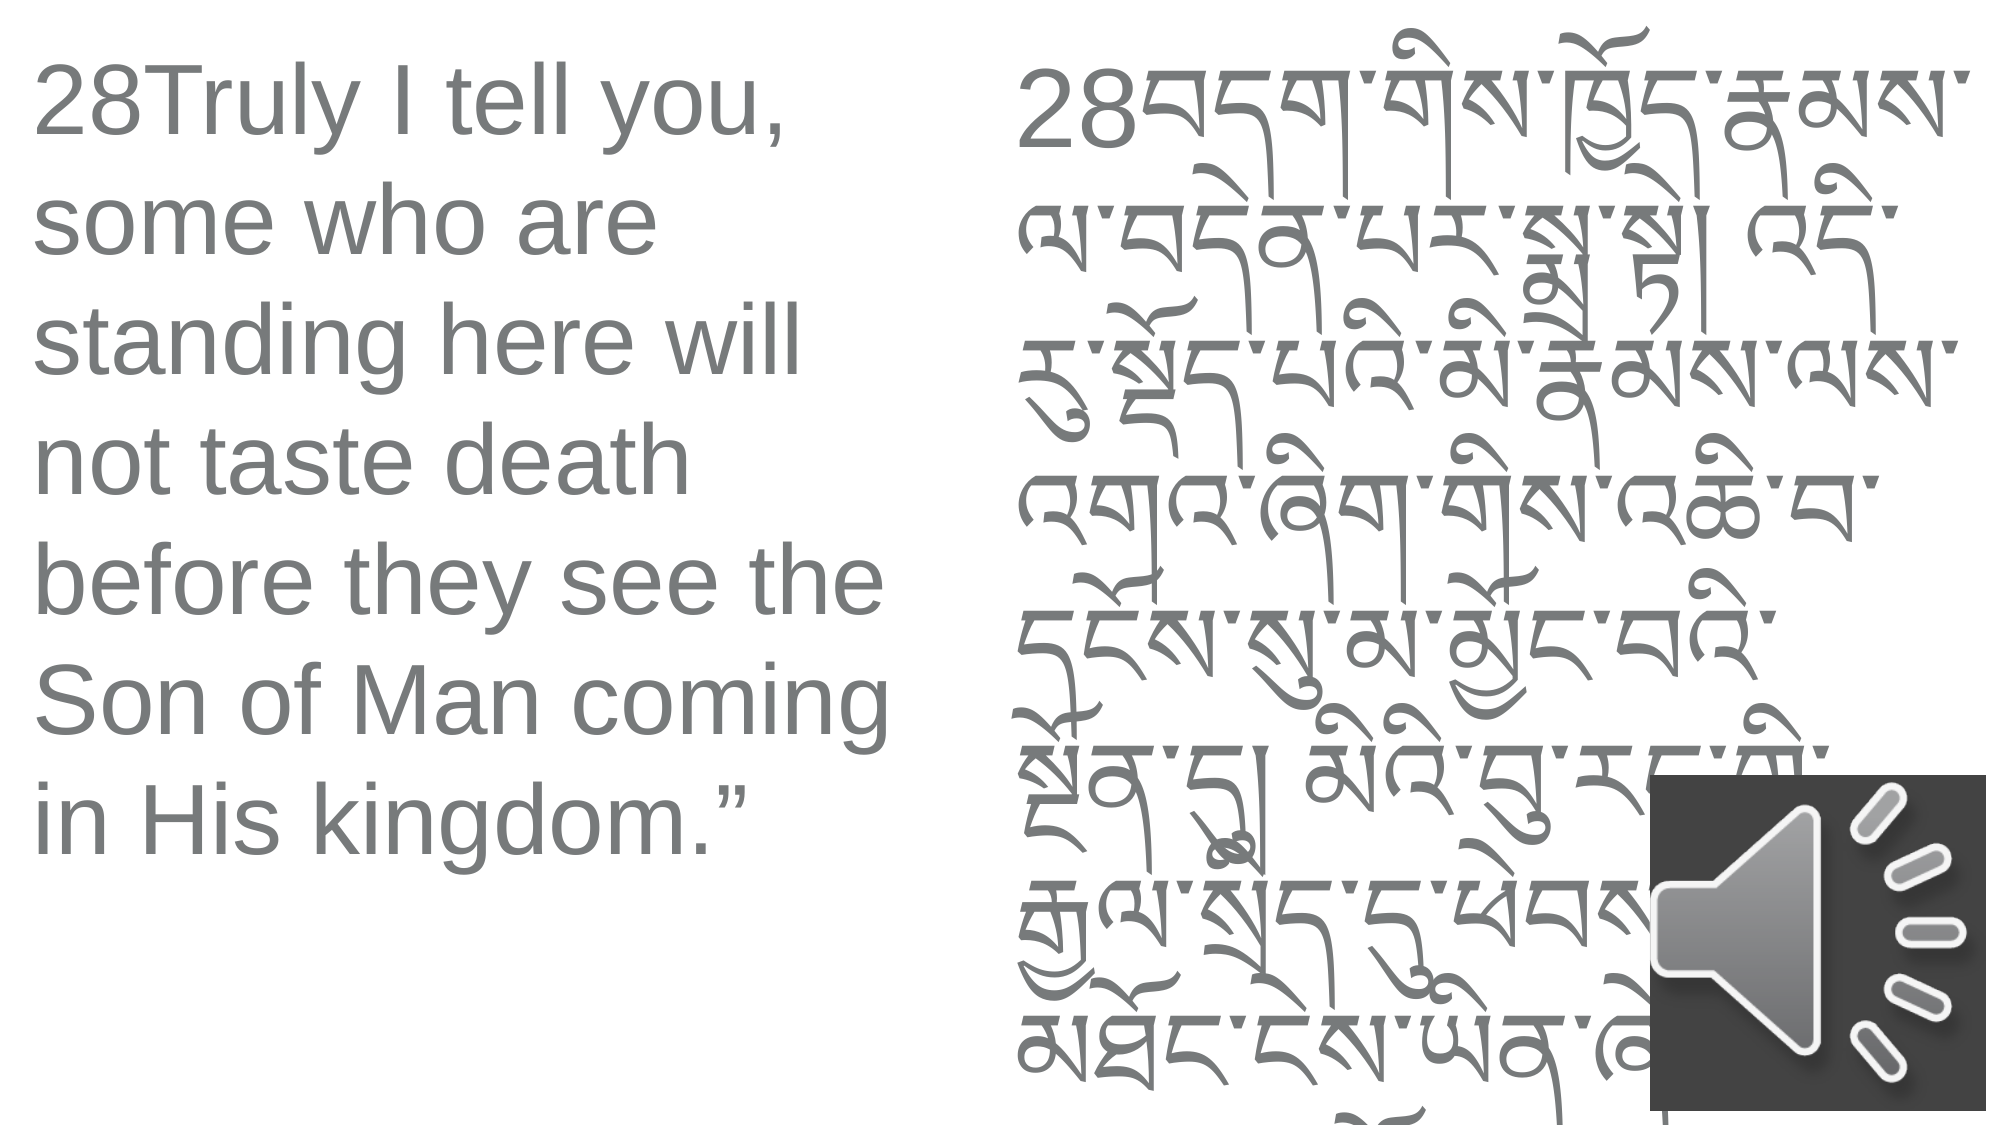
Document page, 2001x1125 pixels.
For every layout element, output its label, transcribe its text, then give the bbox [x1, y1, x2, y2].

text_box 28Truly I tell you, some who are standing here will not taste death before they see the Son of Man coming in His kingdom.” [18, 27, 973, 1104]
text_box 28བདག་གིས་ཁྱོད་རྣམས་ལ་བདེན་པར་སྨྲ༌སྟེ། འདི་རུ་སྡོད་པའི་མི་རྣམས་ལས་འགའ་ཞིག་གིས་འཆི་བ་དངོས་སུ་མ་མྱོང་བའི་སྔོན༌དུ། མིའི་བུ་རང་གི་རྒྱལ་སྲིད་དུ་ཕེབས་པ་མཐོང་ངེས་ཡིན་ཞེས་གསུངས༌སོ།། [999, 27, 2000, 1104]
picture [1648, 773, 1987, 1112]
